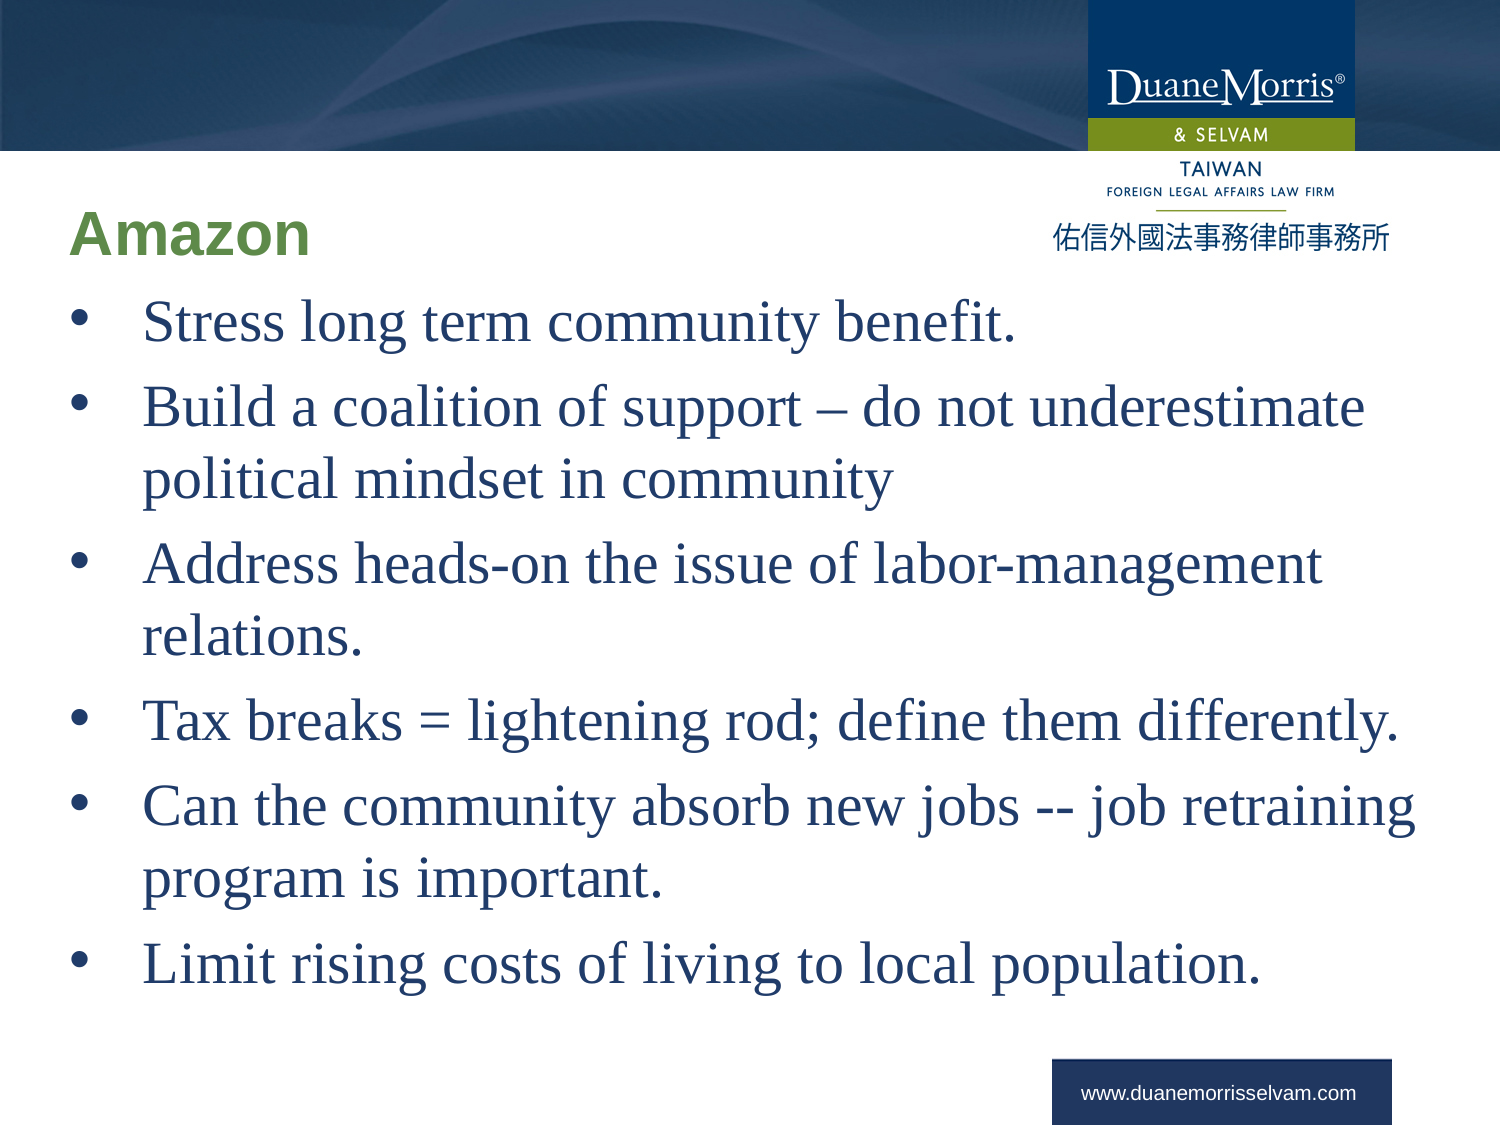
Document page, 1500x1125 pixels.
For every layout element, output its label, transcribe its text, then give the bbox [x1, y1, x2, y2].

picture [0, 0, 1500, 1125]
title Amazon [60, 159, 1426, 303]
list Stress long term community benefit. Build a coalition of support – do not underestimate political mindset in community Address heads-on the issue of labor-management relations. Tax breaks = lightening rod; define them differently. Can the community absorb new jobs -- job retraining program is important. Limit rising costs of living to local population. [61, 303, 1426, 1061]
